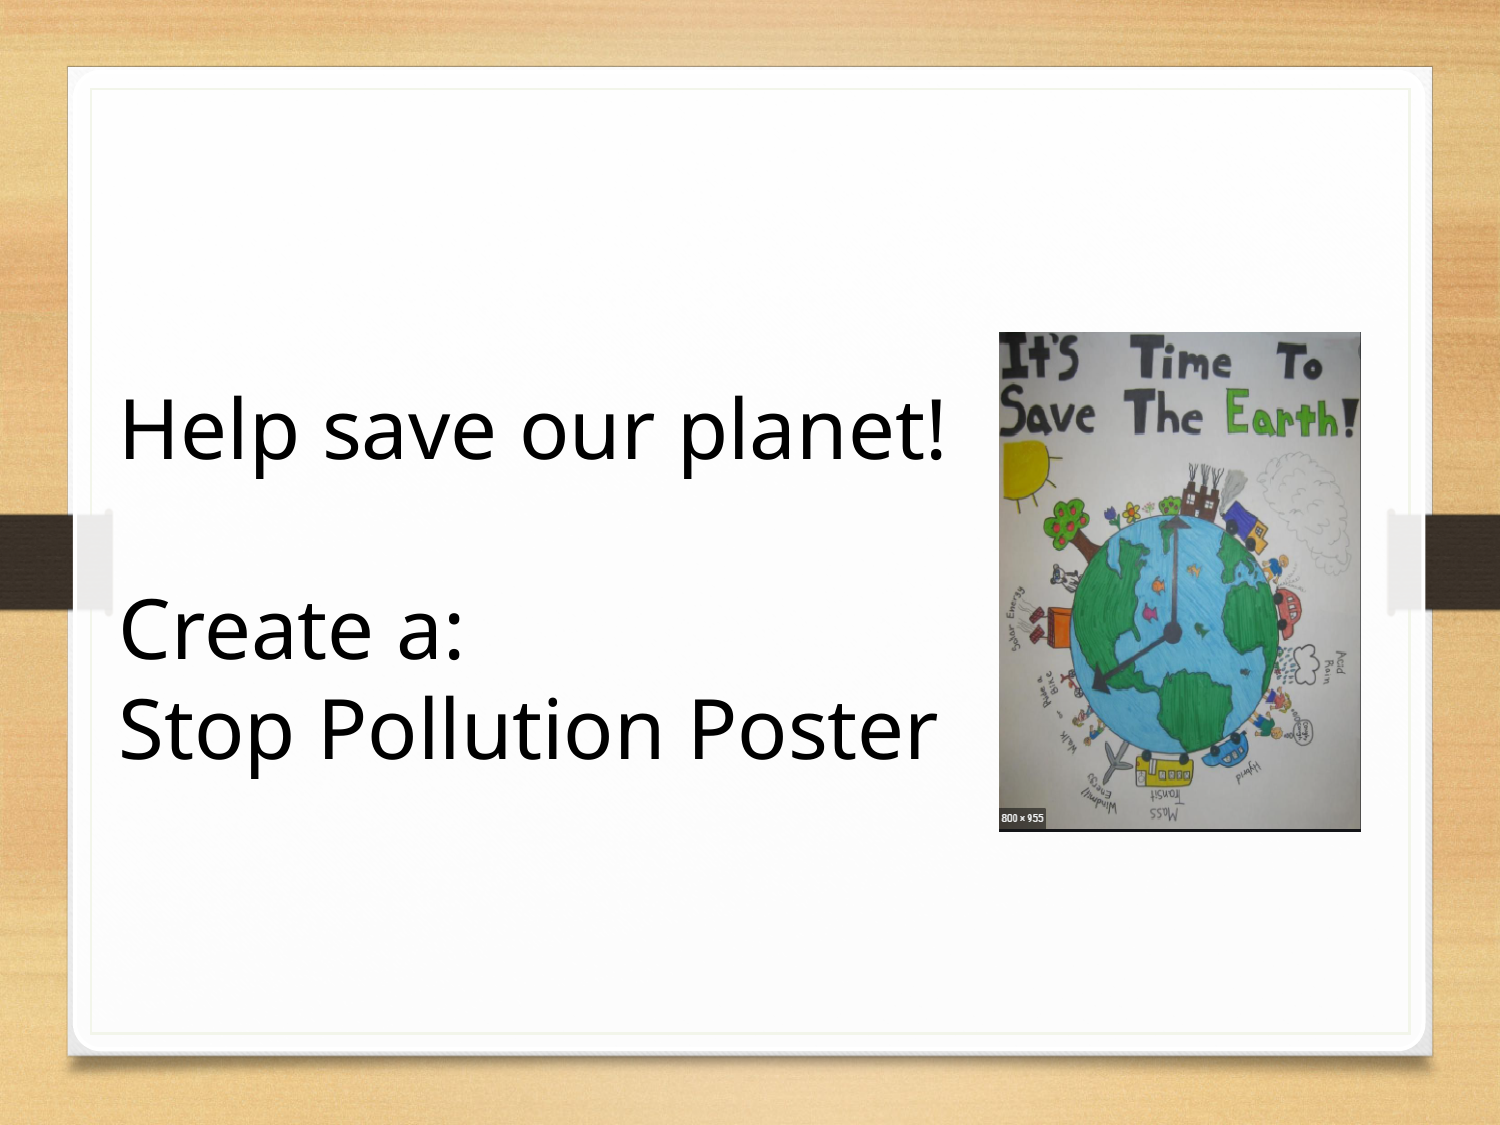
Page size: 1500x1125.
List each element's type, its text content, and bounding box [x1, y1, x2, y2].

text_box Help save our planet! Create a: Stop Pollution Poster [104, 368, 964, 784]
picture [0, 0, 1500, 1125]
